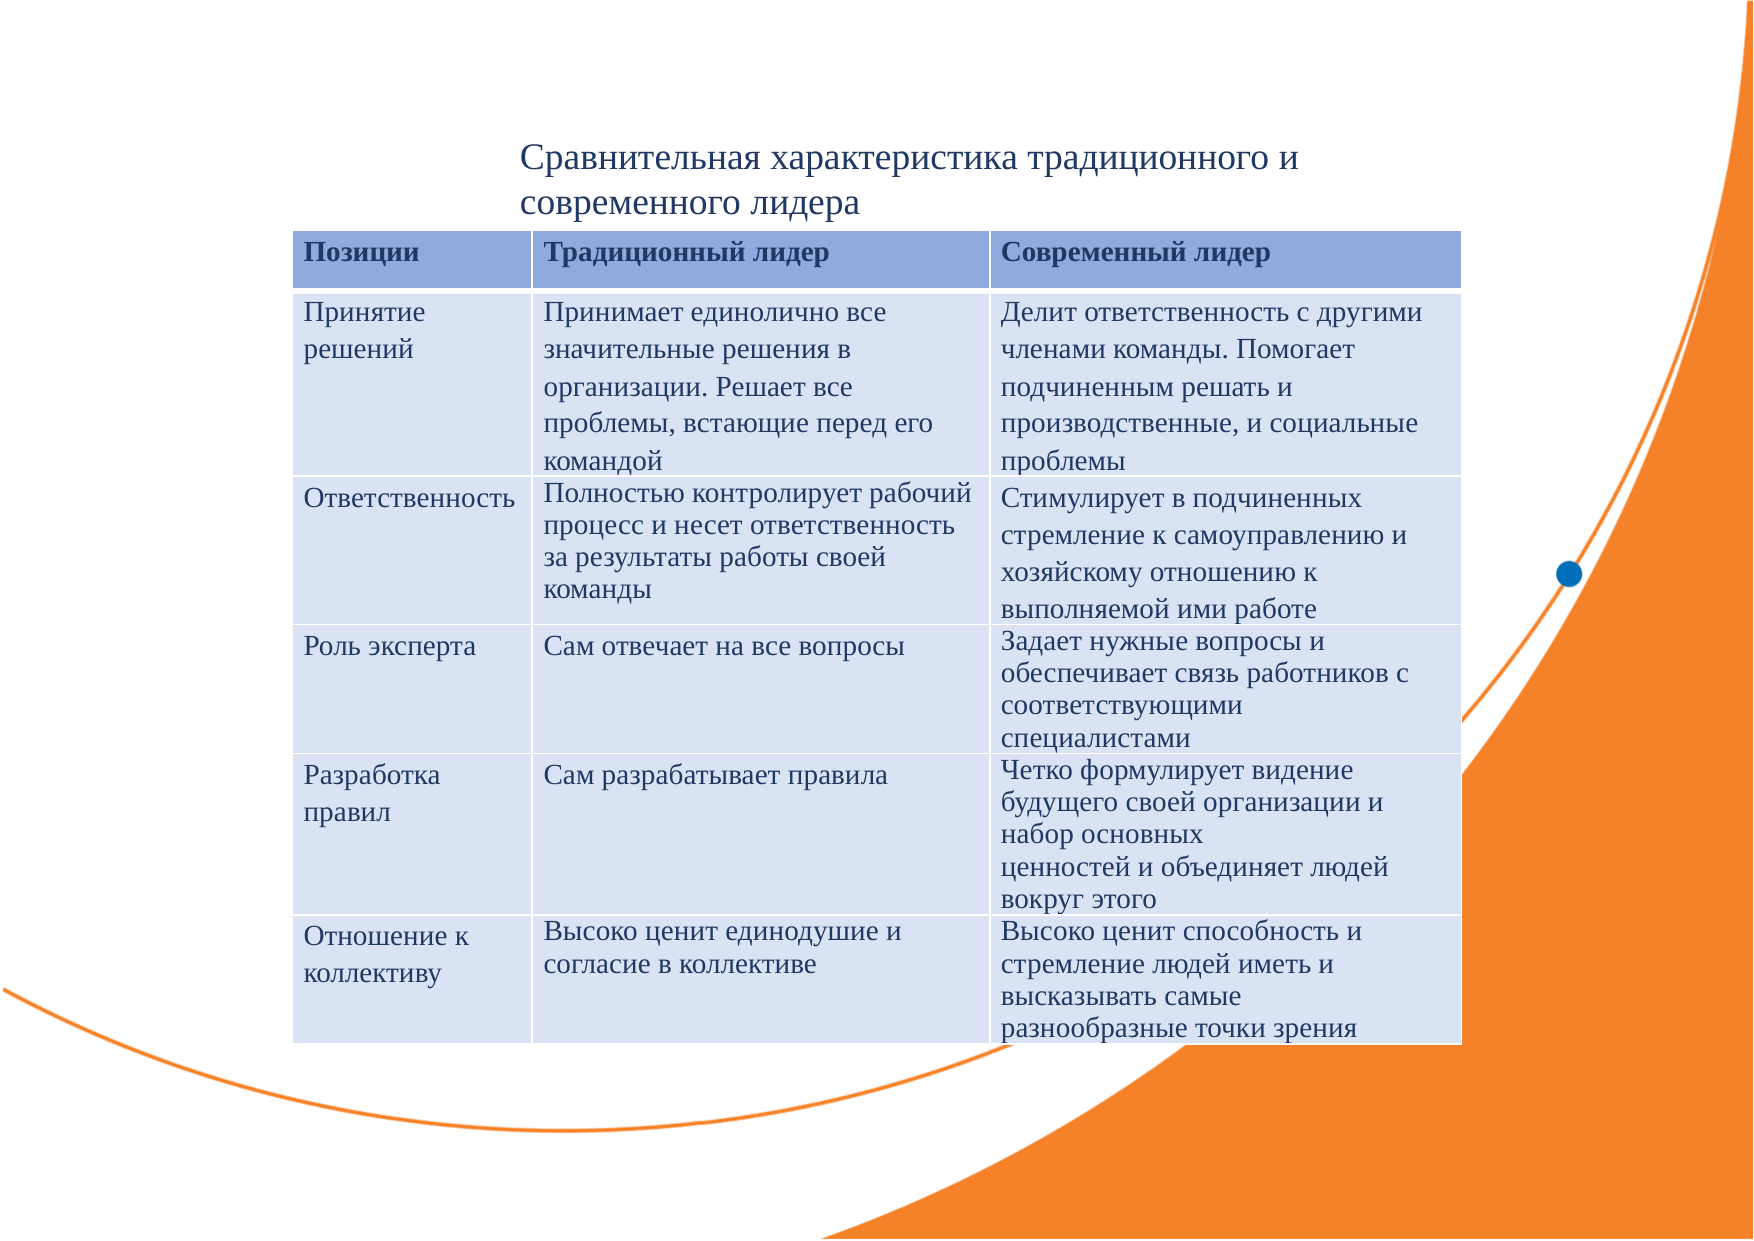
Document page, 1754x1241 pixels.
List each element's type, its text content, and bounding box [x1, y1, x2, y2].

table_cell Сам разрабатывает правила [533, 754, 989, 914]
table_header Современный лидер [991, 231, 1461, 288]
table_cell Отношение к коллективу [293, 916, 531, 1043]
table_cell Сам отвечает на все вопросы [533, 625, 989, 753]
table_cell Стимулирует в подчиненных стремление к самоуправлению и хозяйскому отношению к выполняемой ими работе [991, 477, 1461, 624]
text_box Сравнительная характеристика традиционного и современного лидера [505, 124, 1382, 229]
table_cell Делит ответственность с другими членами команды. Помогает подчиненным решать и производственные, и социальные проблемы [991, 294, 1461, 475]
table_cell Разработка правил [293, 754, 531, 914]
table_cell Высоко ценит единодушие и согласие в коллективе [533, 916, 989, 1043]
table_cell Полностью контролирует рабочий процесс и несет ответственность за результаты работы своей команды [533, 477, 989, 624]
table_cell Задает нужные вопросы и обеспечивает связь работников с соответствующими специалистами [991, 625, 1461, 753]
table_cell Принимает единолично все значительные решения в организации. Решает все проблемы, встающие перед его командой [533, 294, 989, 475]
table_cell Принятие решений [293, 294, 531, 475]
table_header Традиционный лидер [533, 231, 989, 288]
table_cell Ответственность [293, 477, 531, 624]
table_cell Высоко ценит способность и стремление людей иметь и высказывать самые разнообразные точки зрения [991, 916, 1461, 1043]
table_cell Четко формулирует видение будущего своей организации и набор основных ценностей и объединяет людей вокруг этого [991, 754, 1461, 914]
picture [0, 0, 1754, 1241]
table_header Позиции [293, 231, 531, 288]
table_cell Роль эксперта [293, 625, 531, 753]
